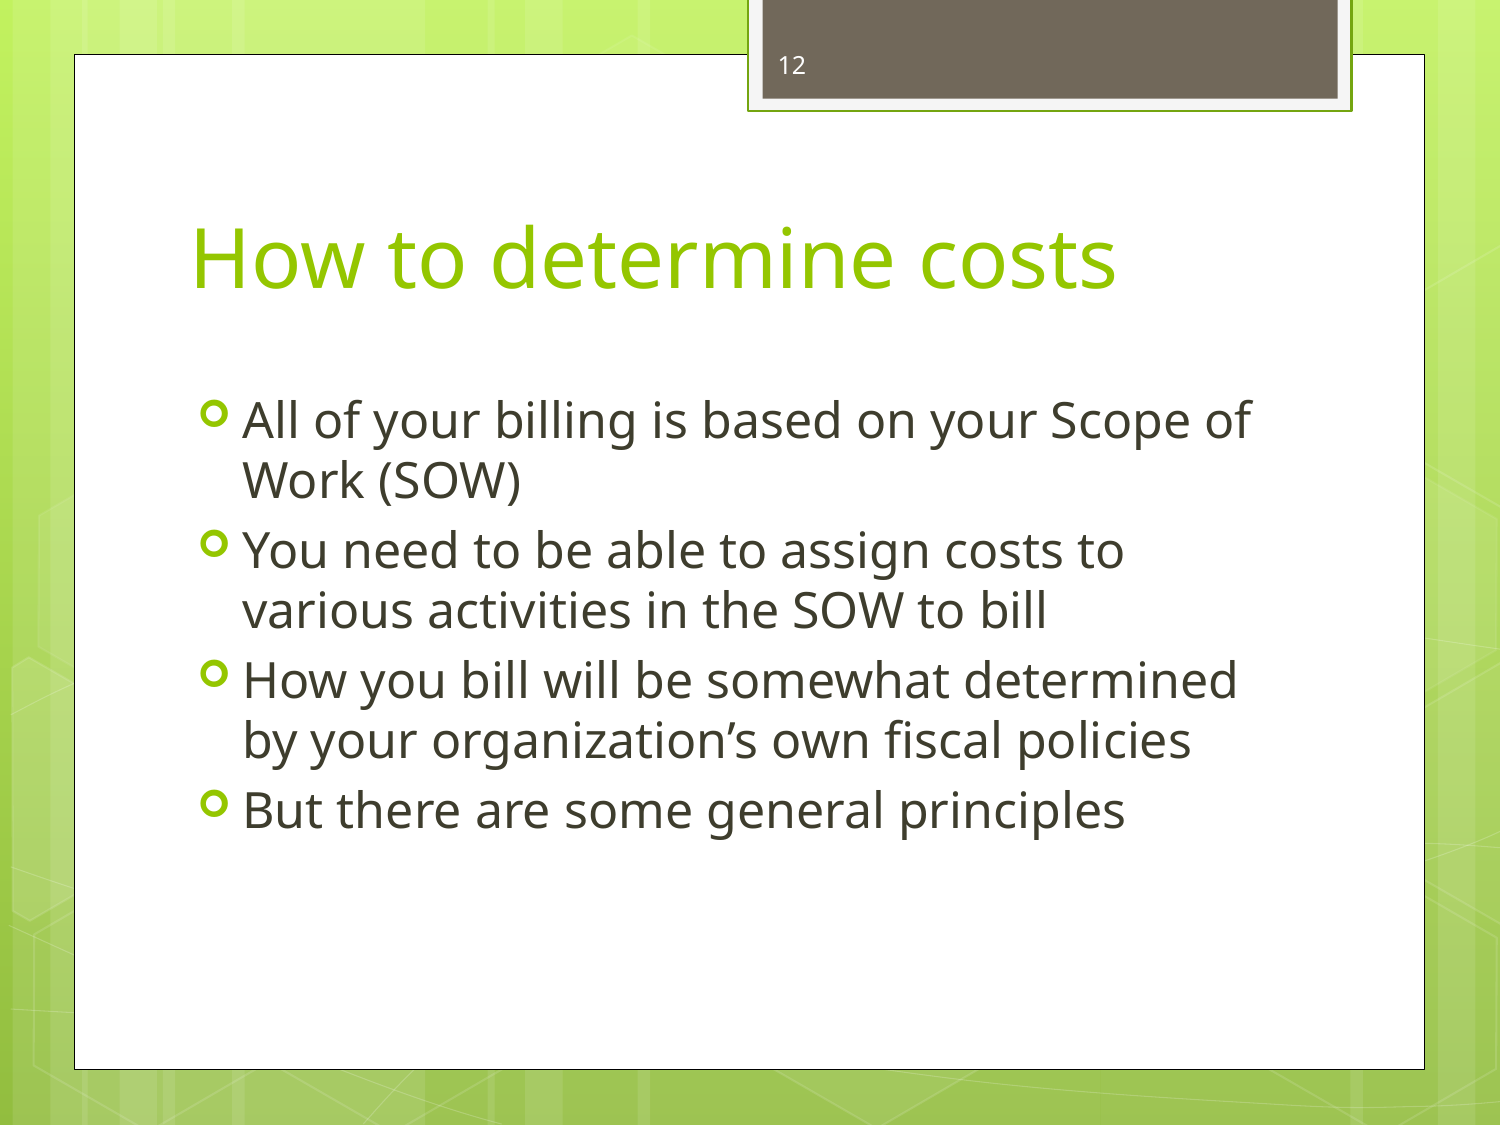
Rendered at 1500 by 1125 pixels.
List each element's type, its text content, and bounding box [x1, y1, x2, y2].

list All of your billing is based on your Scope of Work (SOW) You need to be able to assign costs to various activities in the SOW to bill How you bill will be somewhat determined by your organization’s own fiscal policies But there are some general principles [171, 381, 1283, 957]
slide_number 12 [762, 36, 982, 97]
title How to determine costs [174, 125, 1328, 313]
